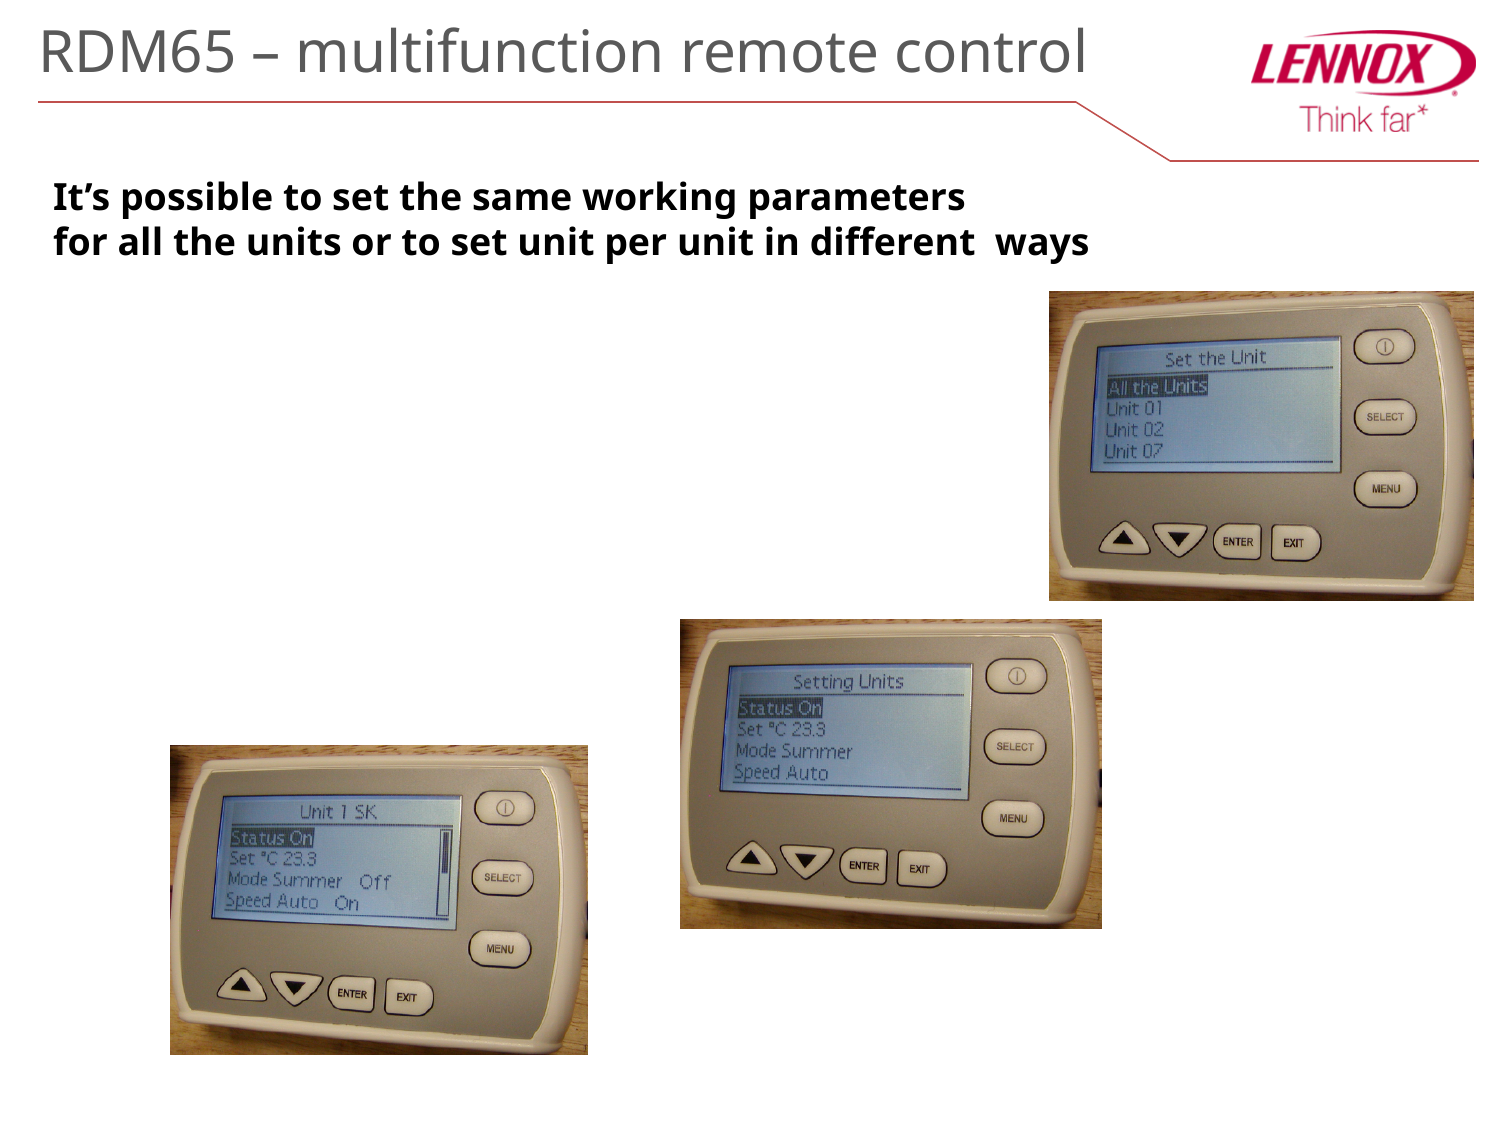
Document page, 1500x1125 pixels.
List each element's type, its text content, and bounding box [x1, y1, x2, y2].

picture [170, 744, 588, 1055]
text_box RDM65 – multifunction remote control [38, 0, 1476, 82]
picture [1049, 291, 1475, 601]
text_box It’s possible to set the same working parameters for all the units or to set unit per unit in different ways [38, 165, 1476, 271]
picture [680, 618, 1102, 929]
picture [1251, 82, 1476, 132]
